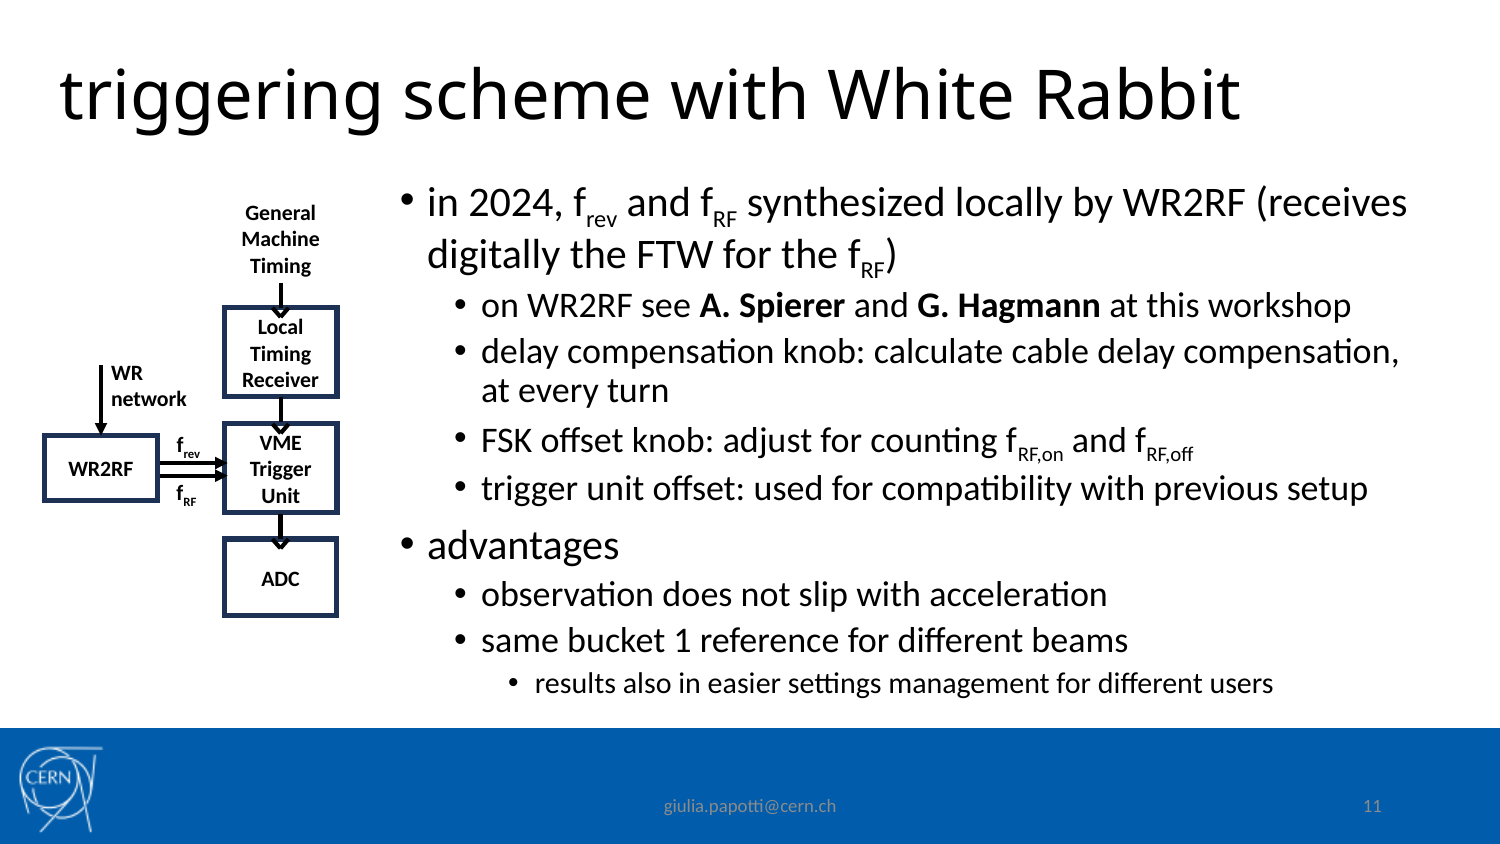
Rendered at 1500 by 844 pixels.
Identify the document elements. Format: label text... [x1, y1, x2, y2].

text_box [159, 193, 338, 616]
slide_number 11 [1059, 782, 1397, 827]
list in 2024, frev and fRF synthesized locally by WR2RF (receives digitally the FTW for the fRF) on WR2RF see A. Spierer and G. Hagmann at this workshop delay compensation knob: calculate cable delay compensation, at every turn FSK offset knob: adjust for counting fRF,on and fRF,off trigger unit offset: used for compatibility with previous setup advantages observation does not slip with acceleration same bucket 1 reference for different beams results also in easier settings management for different users [385, 168, 1439, 711]
title triggering scheme with White Rabbit [44, 44, 1456, 150]
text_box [44, 351, 159, 501]
footer giulia.papotti@cern.ch [496, 782, 1004, 827]
